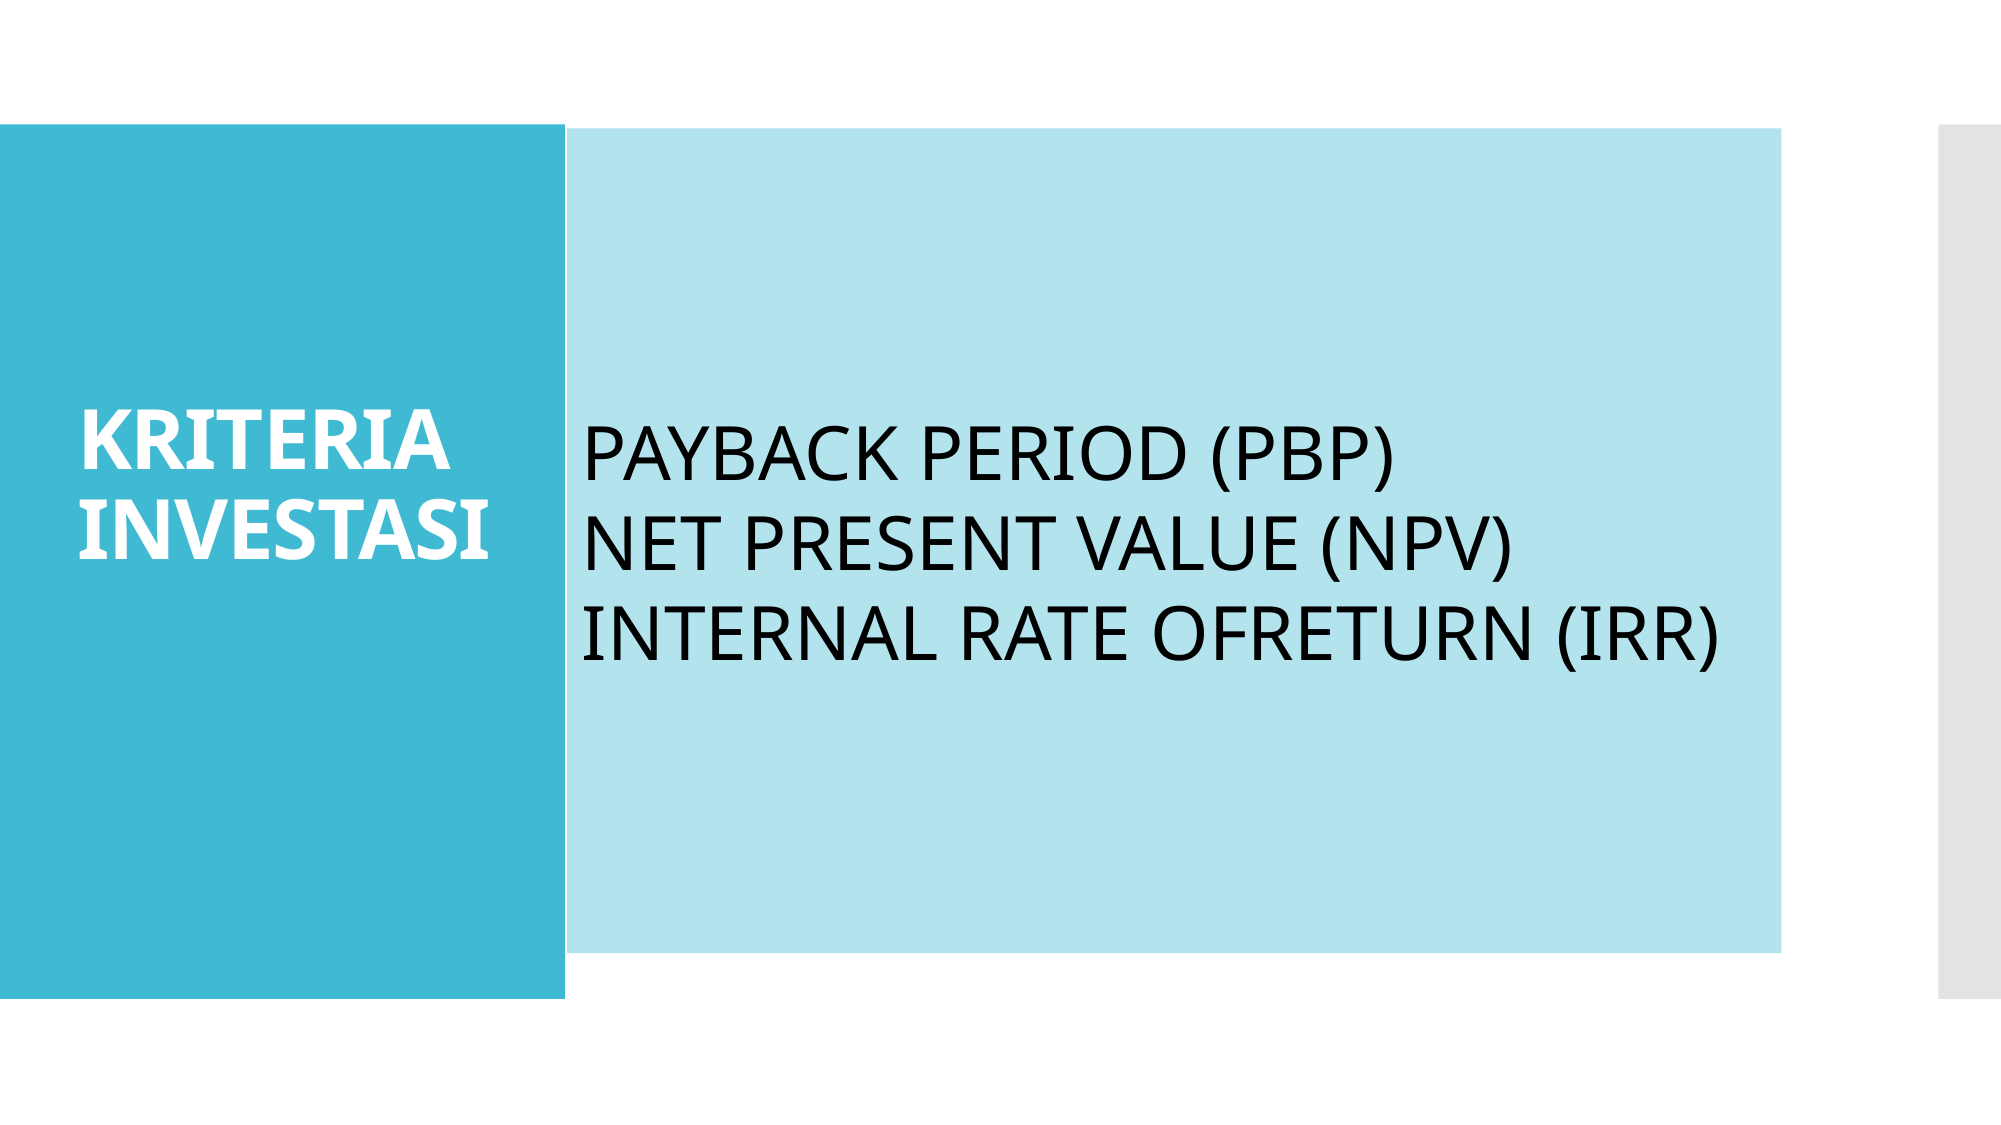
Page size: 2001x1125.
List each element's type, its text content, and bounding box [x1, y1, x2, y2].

text_box PAYBACK PERIOD (PBP) NET PRESENT VALUE (NPV) INTERNAL RATE OFRETURN (IRR) [567, 128, 1782, 954]
title KRITERIA INVESTASI [62, 194, 527, 585]
